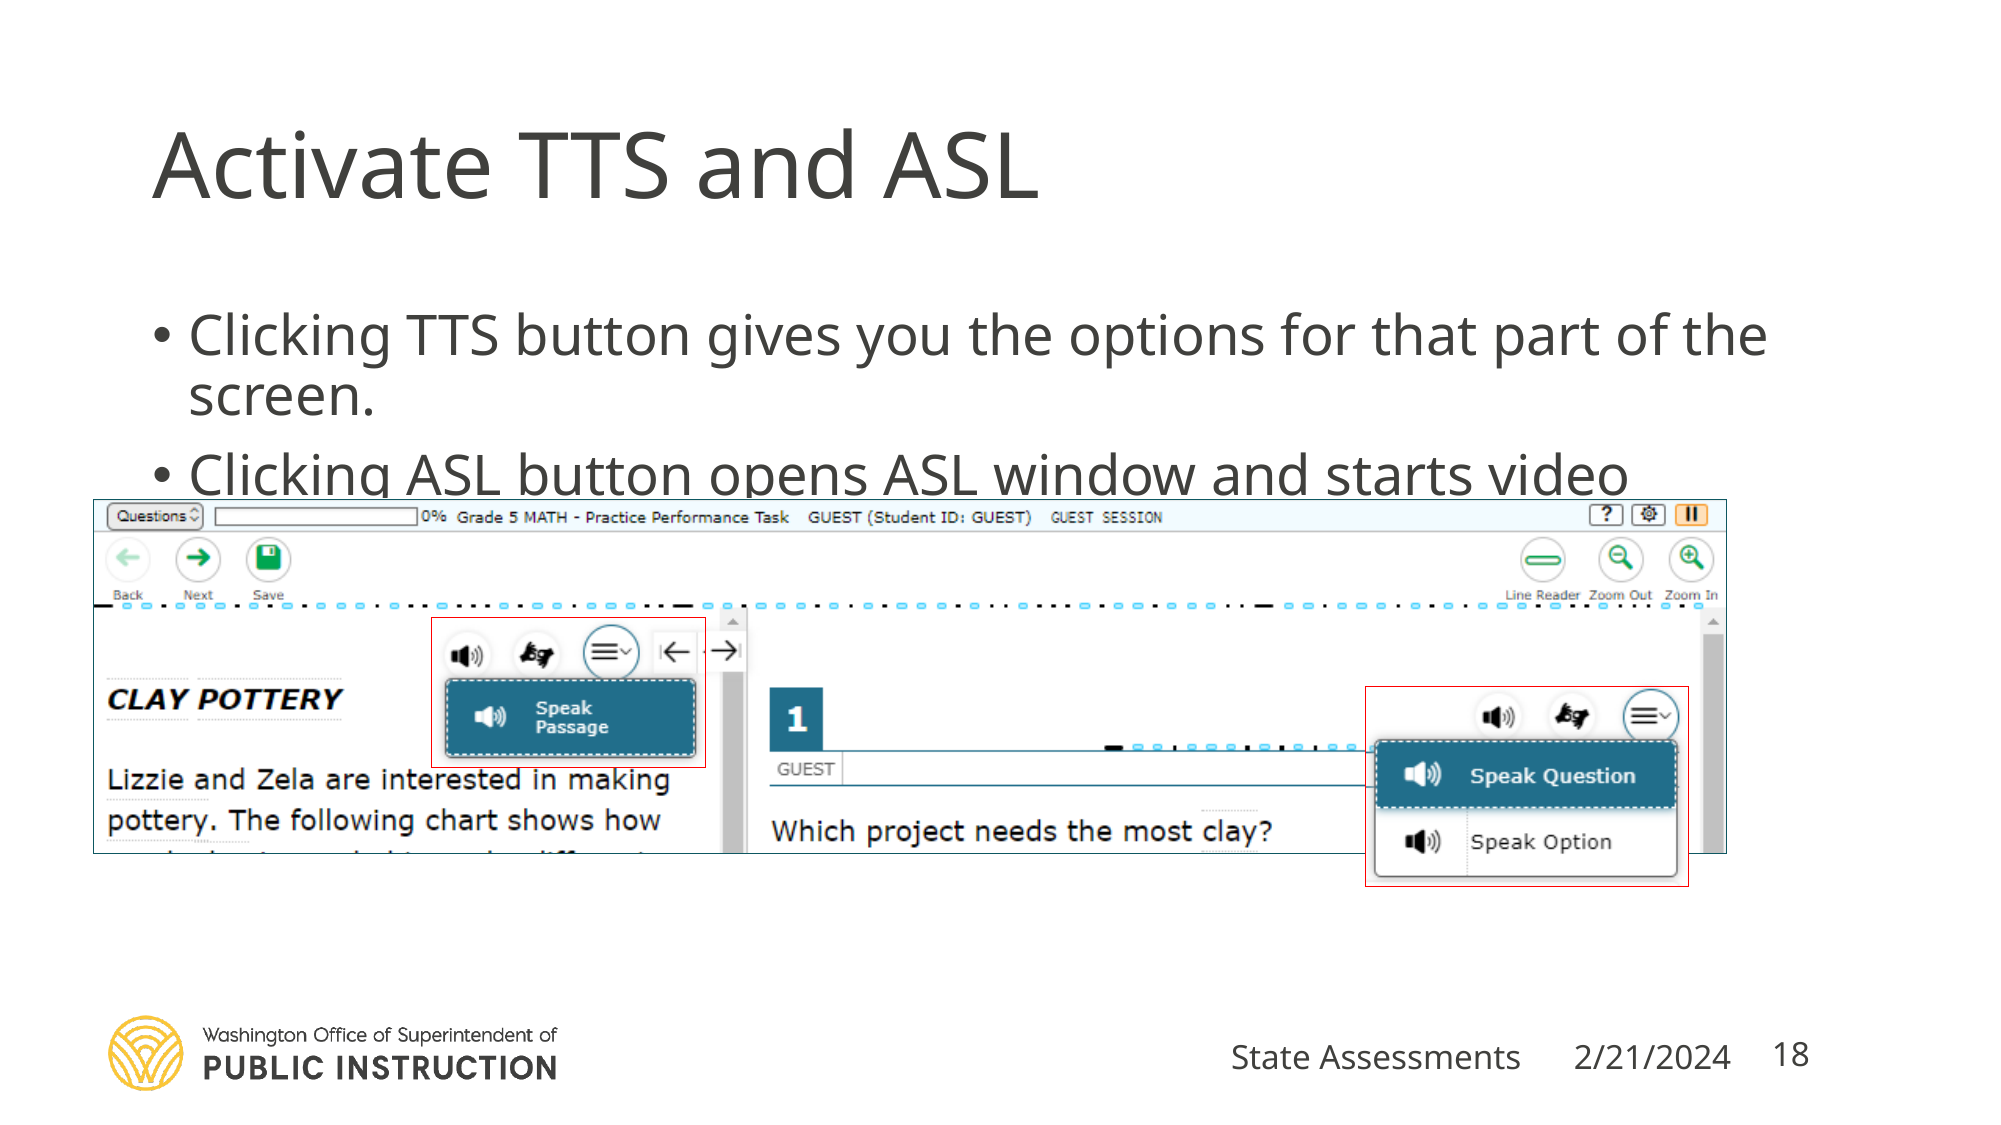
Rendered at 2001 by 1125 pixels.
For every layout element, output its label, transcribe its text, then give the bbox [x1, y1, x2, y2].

picture [93, 498, 1727, 887]
slide_number 18 [1756, 1025, 1863, 1086]
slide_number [1537, 1025, 1756, 1086]
footer State Assessments [582, 1025, 1537, 1086]
title Activate TTS and ASL [137, 59, 1888, 278]
list Clicking TTS button gives you the options for that part of the screen. Clicking ASL button opens ASL window and starts video [137, 299, 1976, 517]
picture [108, 1015, 558, 1091]
